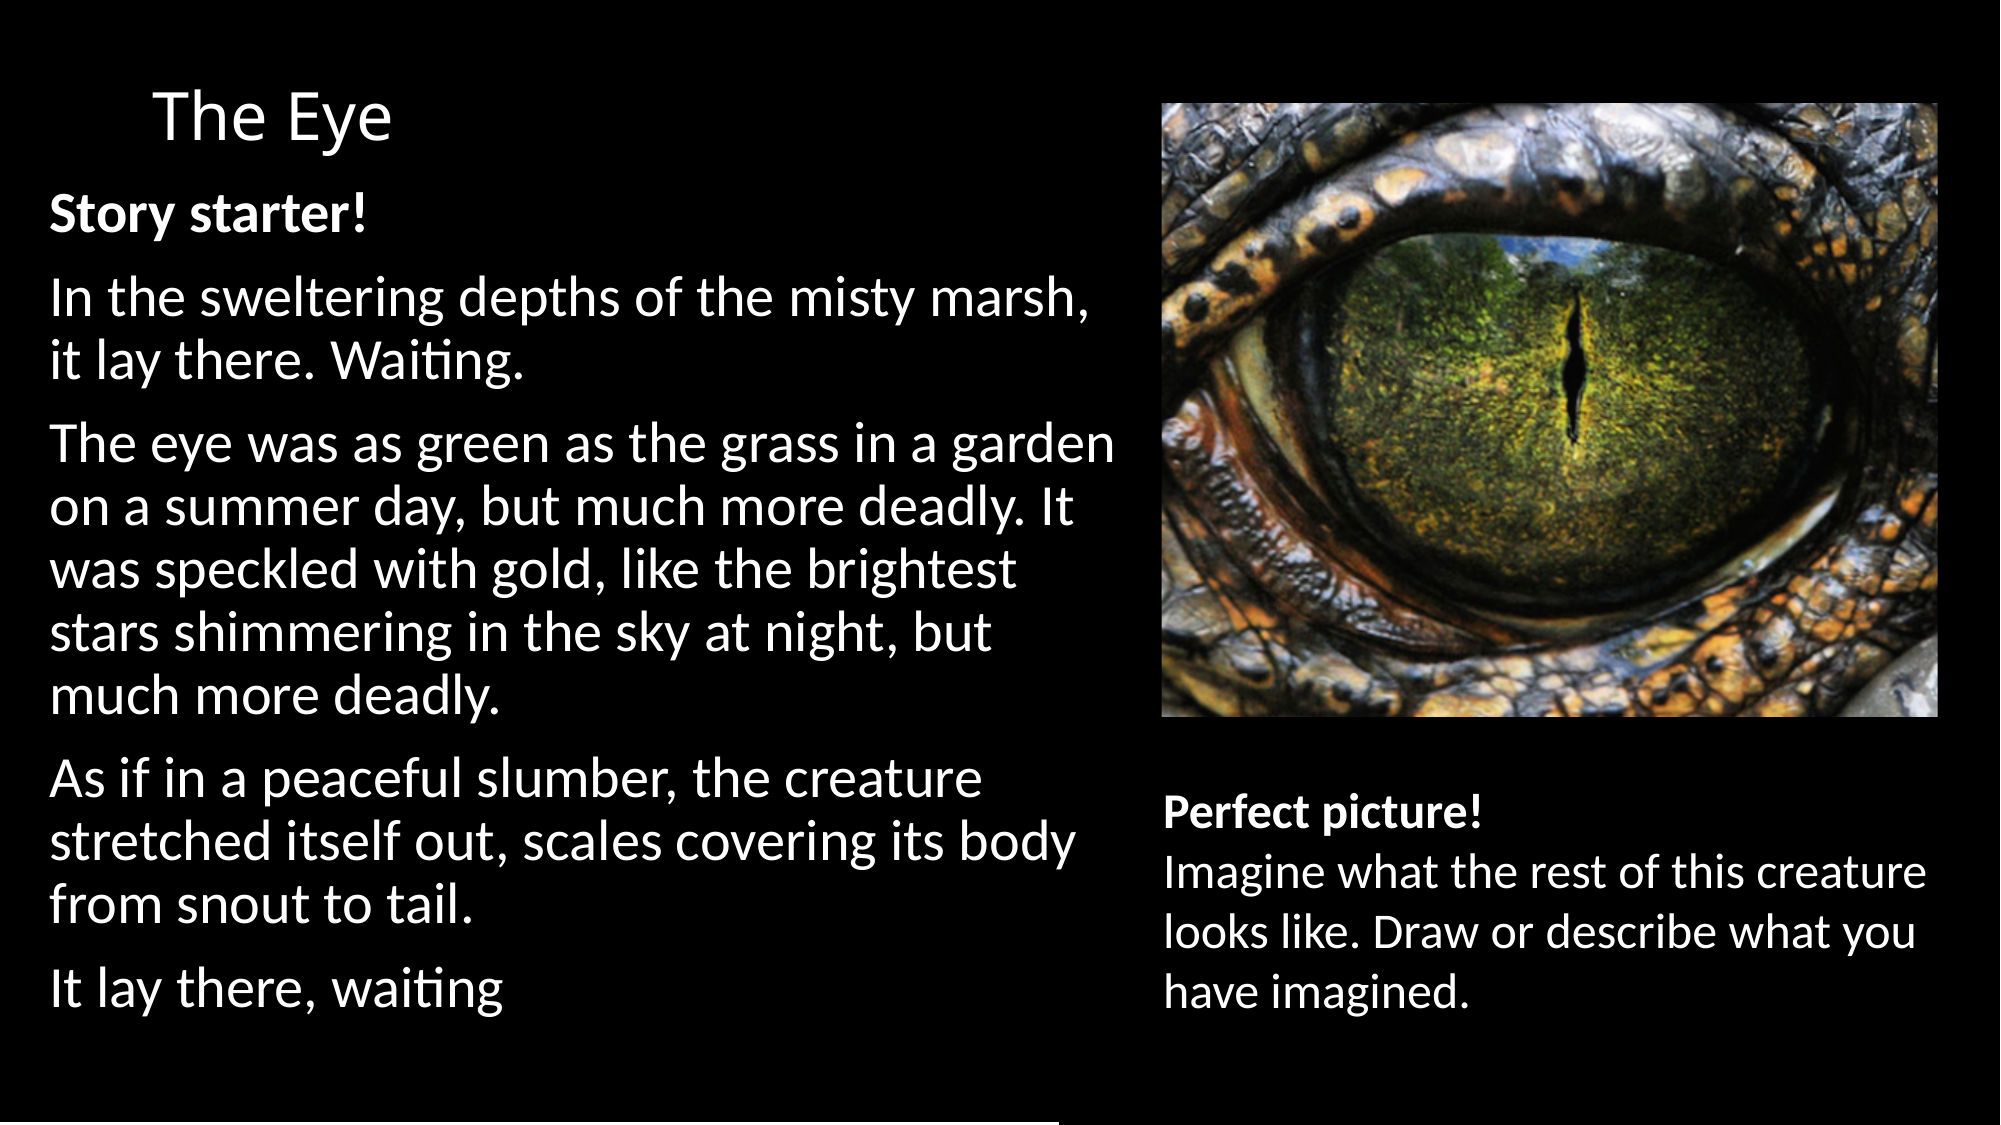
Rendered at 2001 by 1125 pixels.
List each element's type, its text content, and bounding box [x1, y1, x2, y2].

text_box Perfect picture! Imagine what the rest of this creature looks like. Draw or describe what you have imagined. [1148, 771, 1999, 1027]
title The Eye [137, 75, 783, 174]
picture [1161, 103, 1938, 717]
list Story starter! In the sweltering depths of the misty marsh, it lay there. Waiting. The eye was as green as the grass in a garden on a summer day, but much more deadly. It was speckled with gold, like the brightest stars shimmering in the sky at night, but much more deadly. As if in a peaceful slumber, the creature stretched itself out, scales covering its body from snout to tail. It lay there, waiting [34, 174, 1149, 1087]
